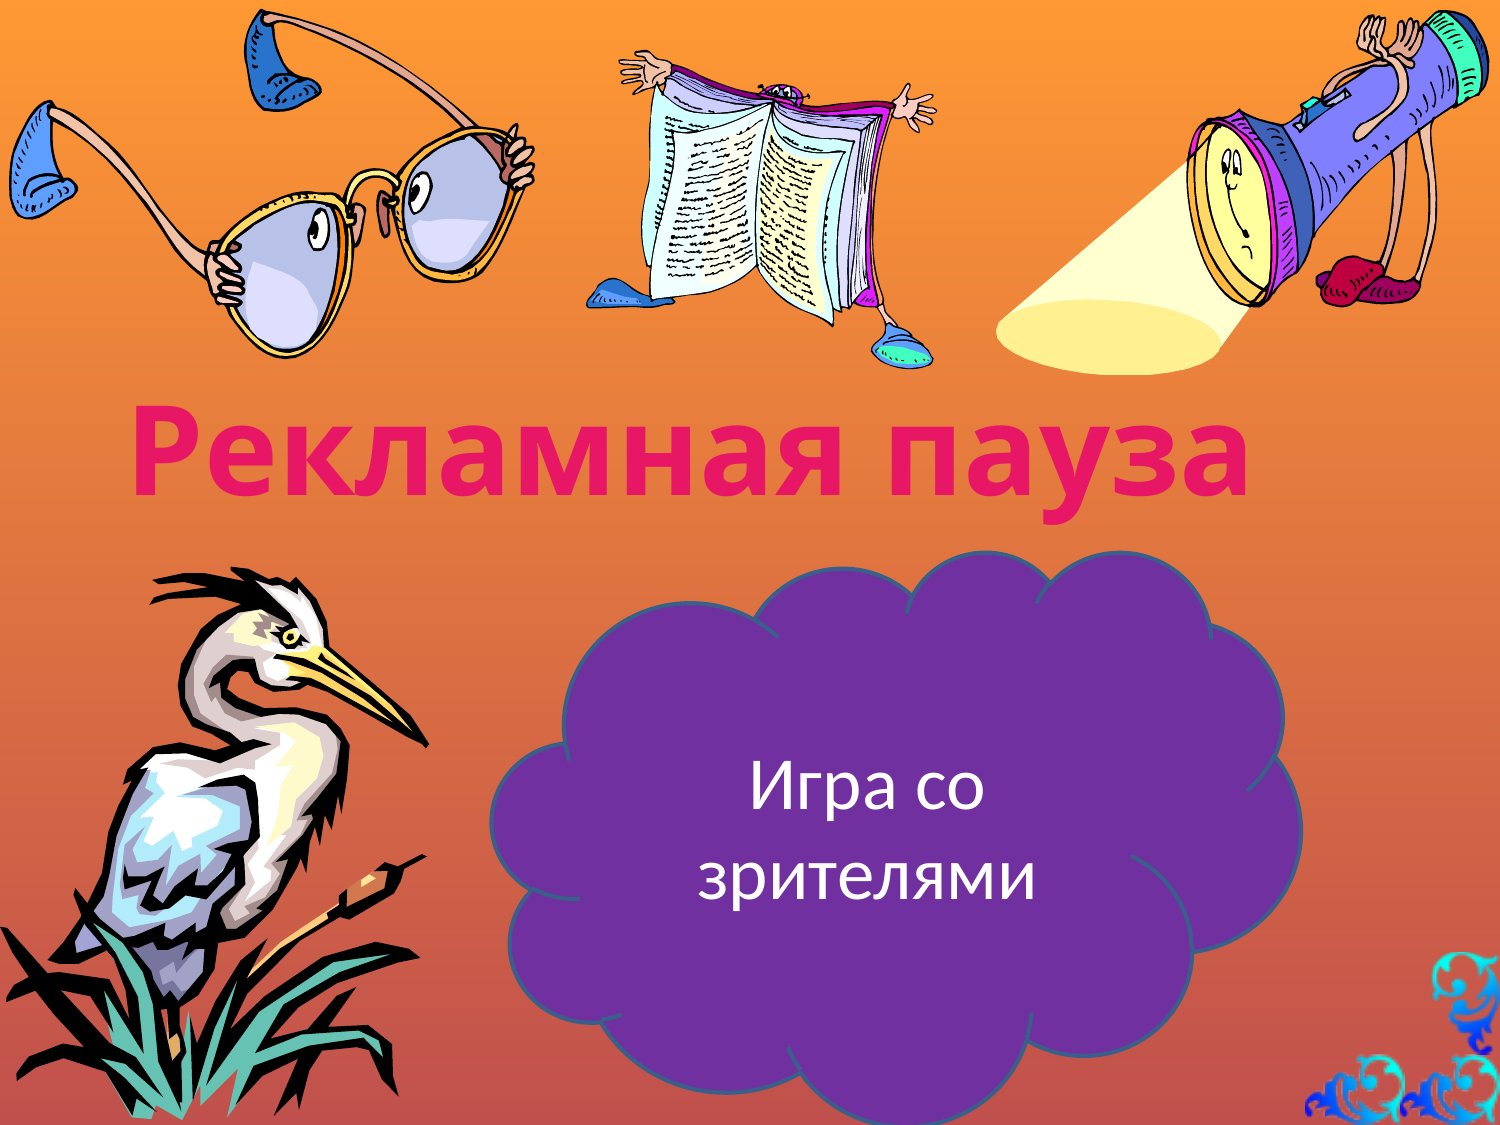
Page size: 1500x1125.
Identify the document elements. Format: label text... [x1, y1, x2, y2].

text_box Игра со зрителями [489, 550, 1304, 1125]
text_box Рекламная пауза [111, 363, 1271, 528]
picture [995, 0, 1500, 376]
picture [585, 46, 939, 373]
picture [0, 0, 537, 364]
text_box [1304, 951, 1500, 1125]
picture [0, 562, 434, 1125]
